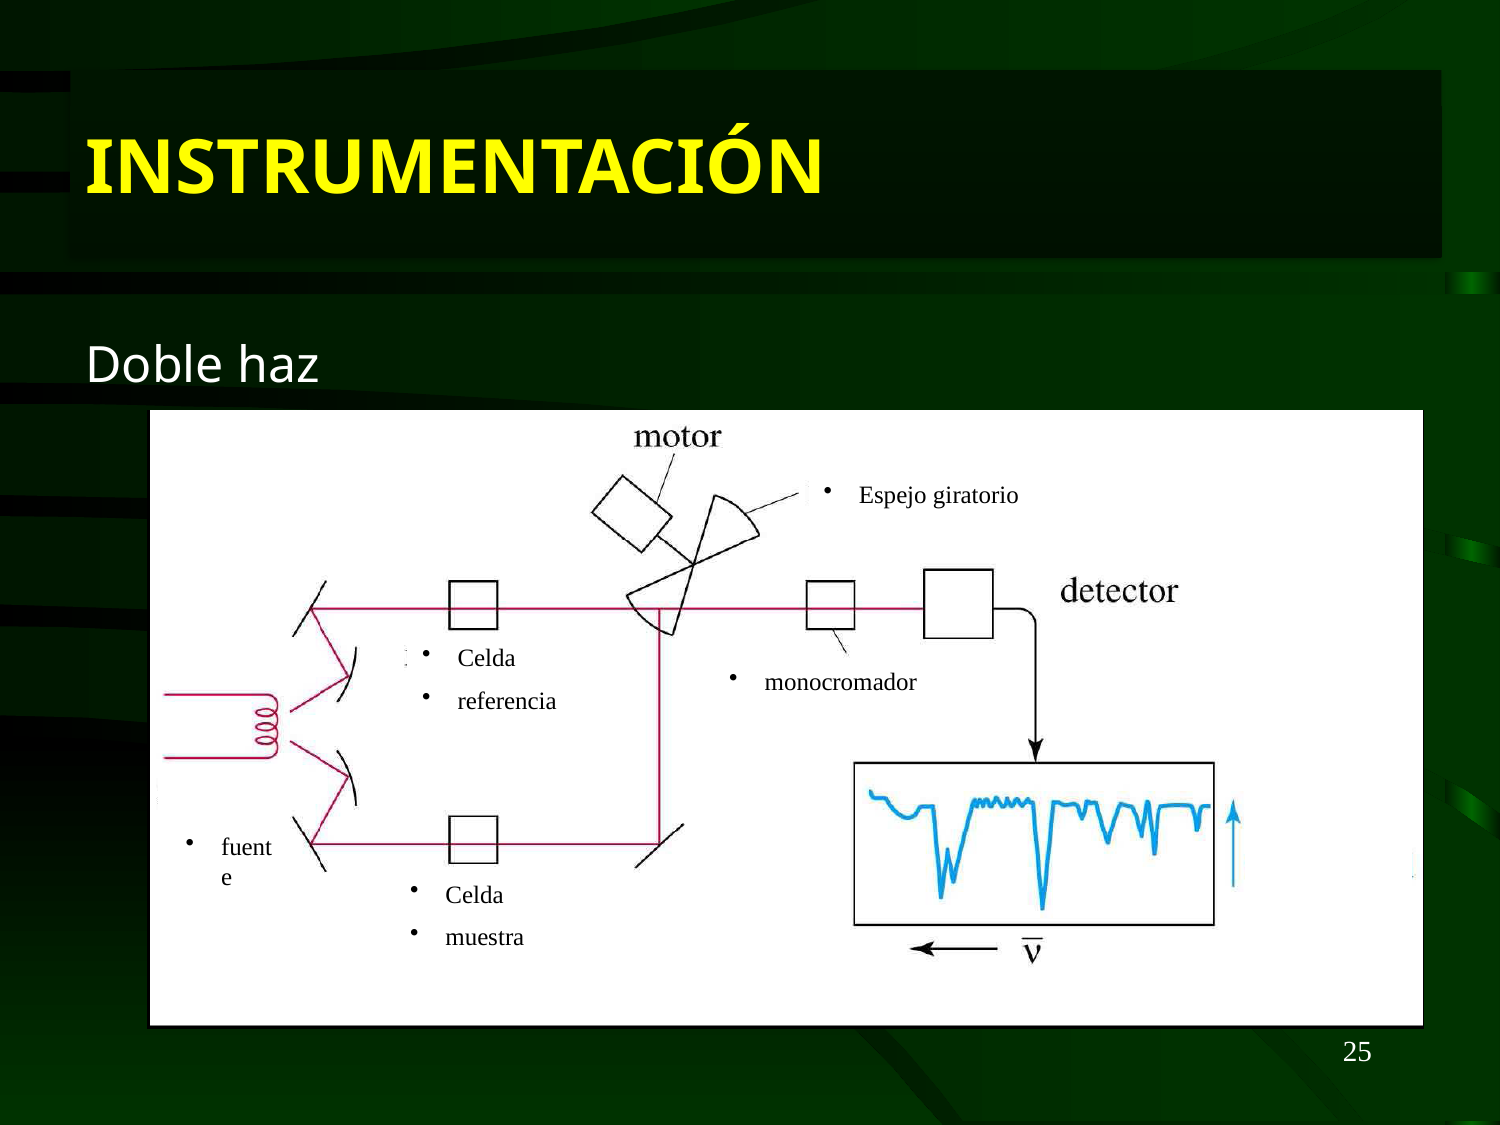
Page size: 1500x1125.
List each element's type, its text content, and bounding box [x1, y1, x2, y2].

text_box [147, 409, 1424, 1029]
list Doble haz [70, 324, 1442, 1044]
slide_number 25 [1074, 1037, 1388, 1101]
title Instrumentación [70, 70, 1442, 259]
